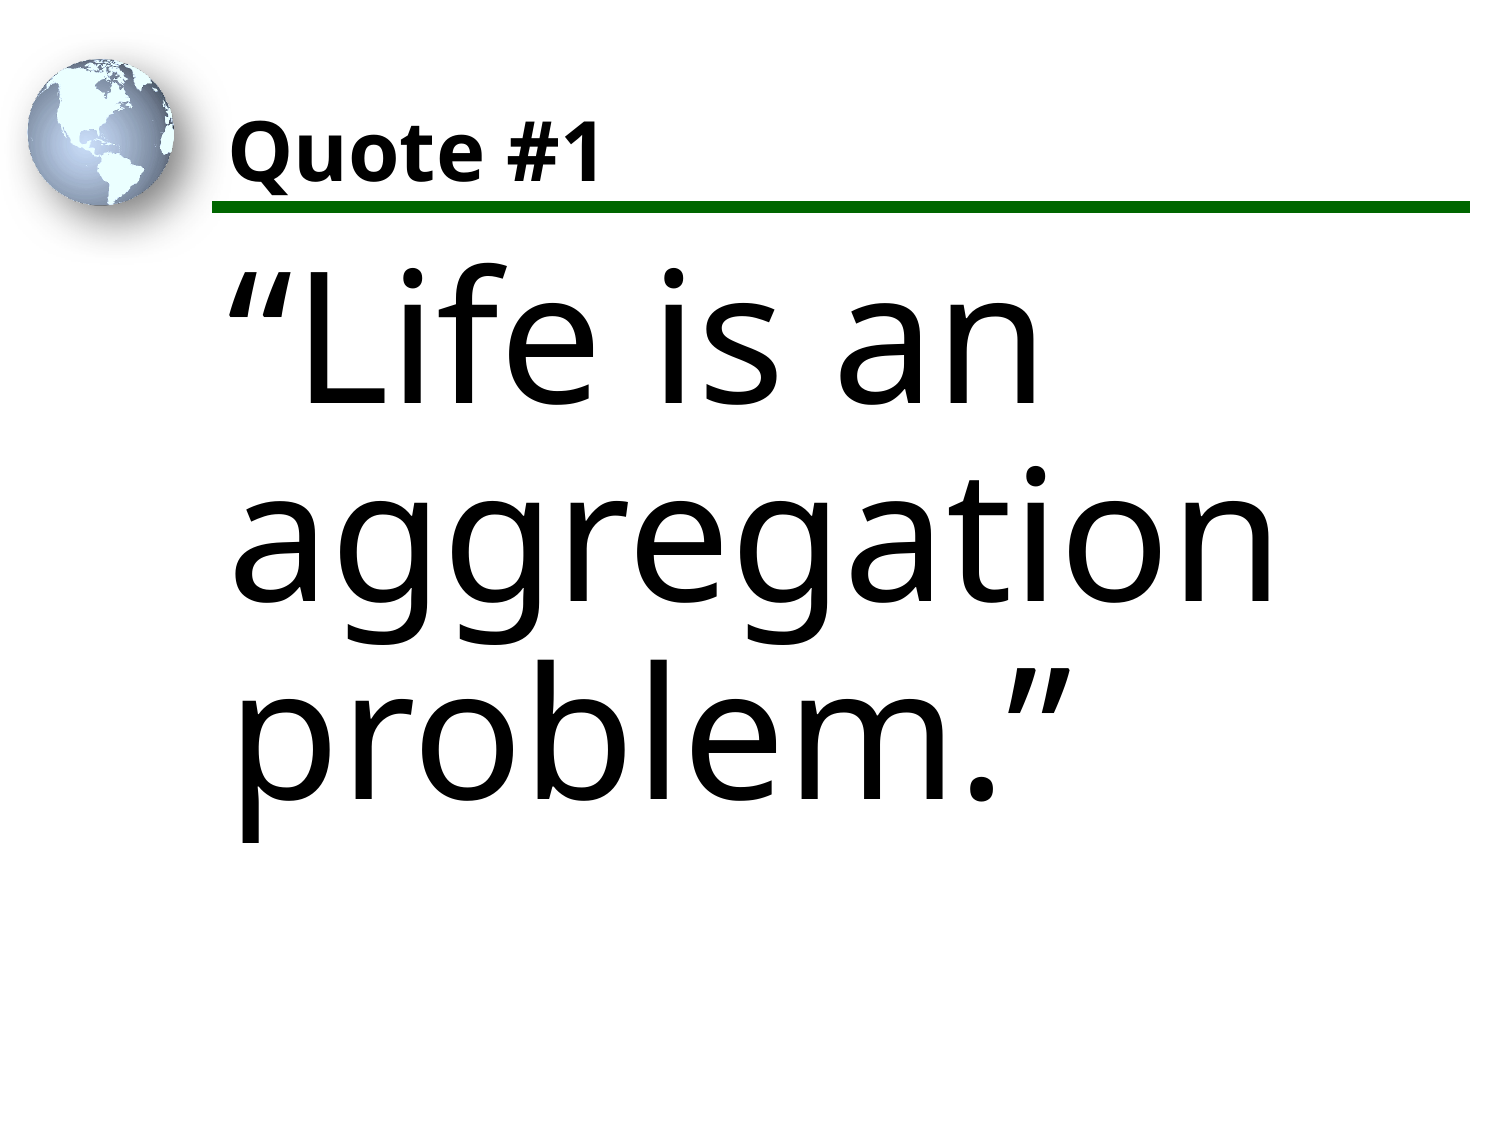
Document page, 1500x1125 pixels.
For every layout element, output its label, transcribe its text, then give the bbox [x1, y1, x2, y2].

title Quote #1 [212, 37, 1471, 208]
picture [24, 55, 177, 208]
list “Life is an aggregation problem.” [212, 237, 1471, 945]
